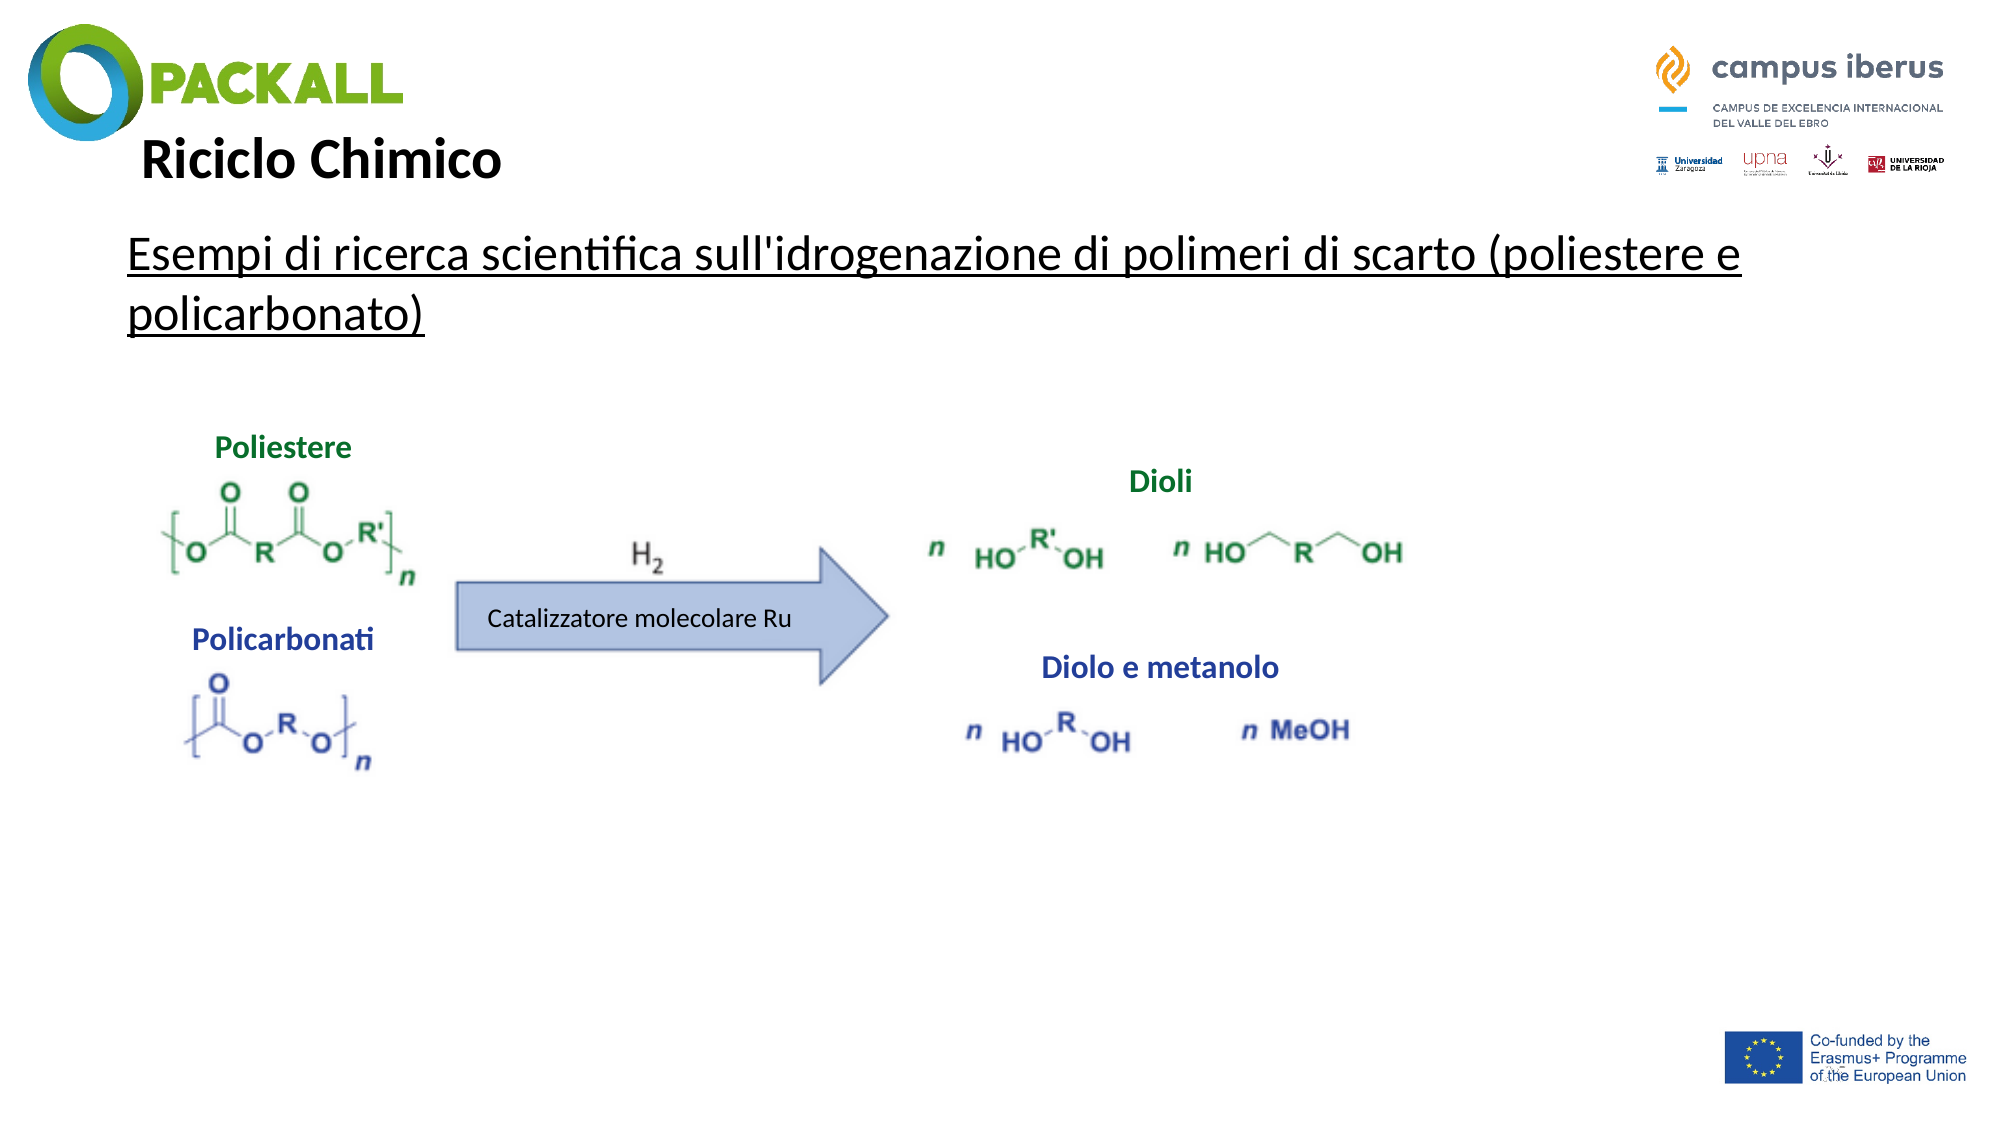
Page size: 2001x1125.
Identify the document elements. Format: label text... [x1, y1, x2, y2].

picture [103, 402, 1474, 783]
slide_number 25 [1412, 1042, 1863, 1103]
picture [1712, 1020, 1979, 1093]
picture [1620, 15, 1979, 206]
picture [28, 24, 403, 143]
text_box Esempi di ricerca scientifica sull'idrogenazione di polimeri di scarto (poliestere e policarbonato) [112, 213, 1909, 348]
text_box Riciclo Chimico [126, 112, 519, 198]
